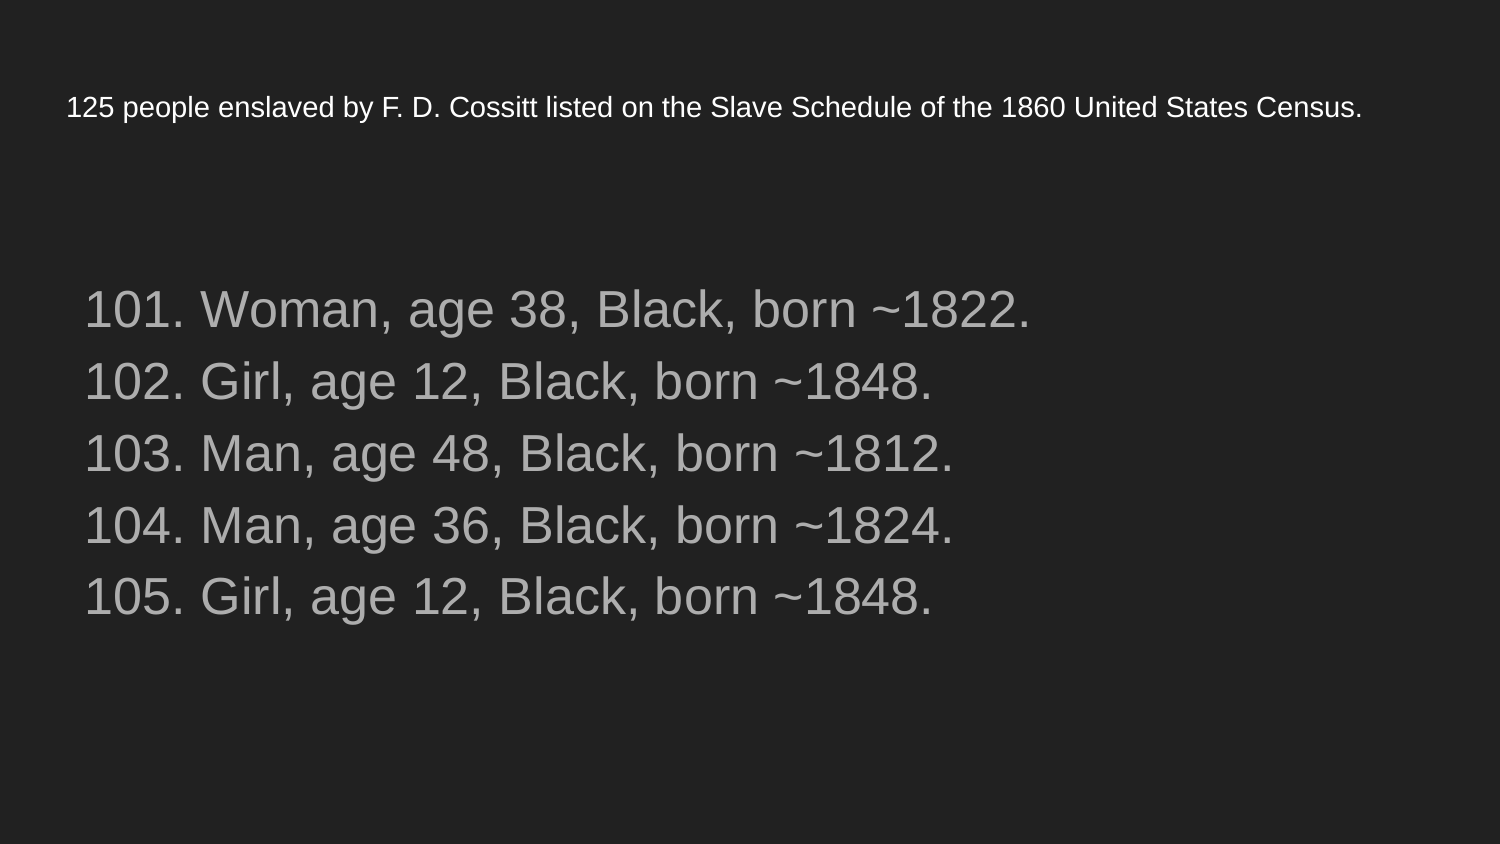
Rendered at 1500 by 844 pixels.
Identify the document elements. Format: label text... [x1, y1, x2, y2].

title 125 people enslaved by F. D. Cossitt listed on the Slave Schedule of the 1860 United States Census. [51, 72, 1449, 167]
list 101. Woman, age 38, Black, born ~1822. 102. Girl, age 12, Black, born ~1848. 103. Man, age 48, Black, born ~1812. 104. Man, age 36, Black, born ~1824. 105. Girl, age 12, Black, born ~1848. [51, 189, 1449, 750]
